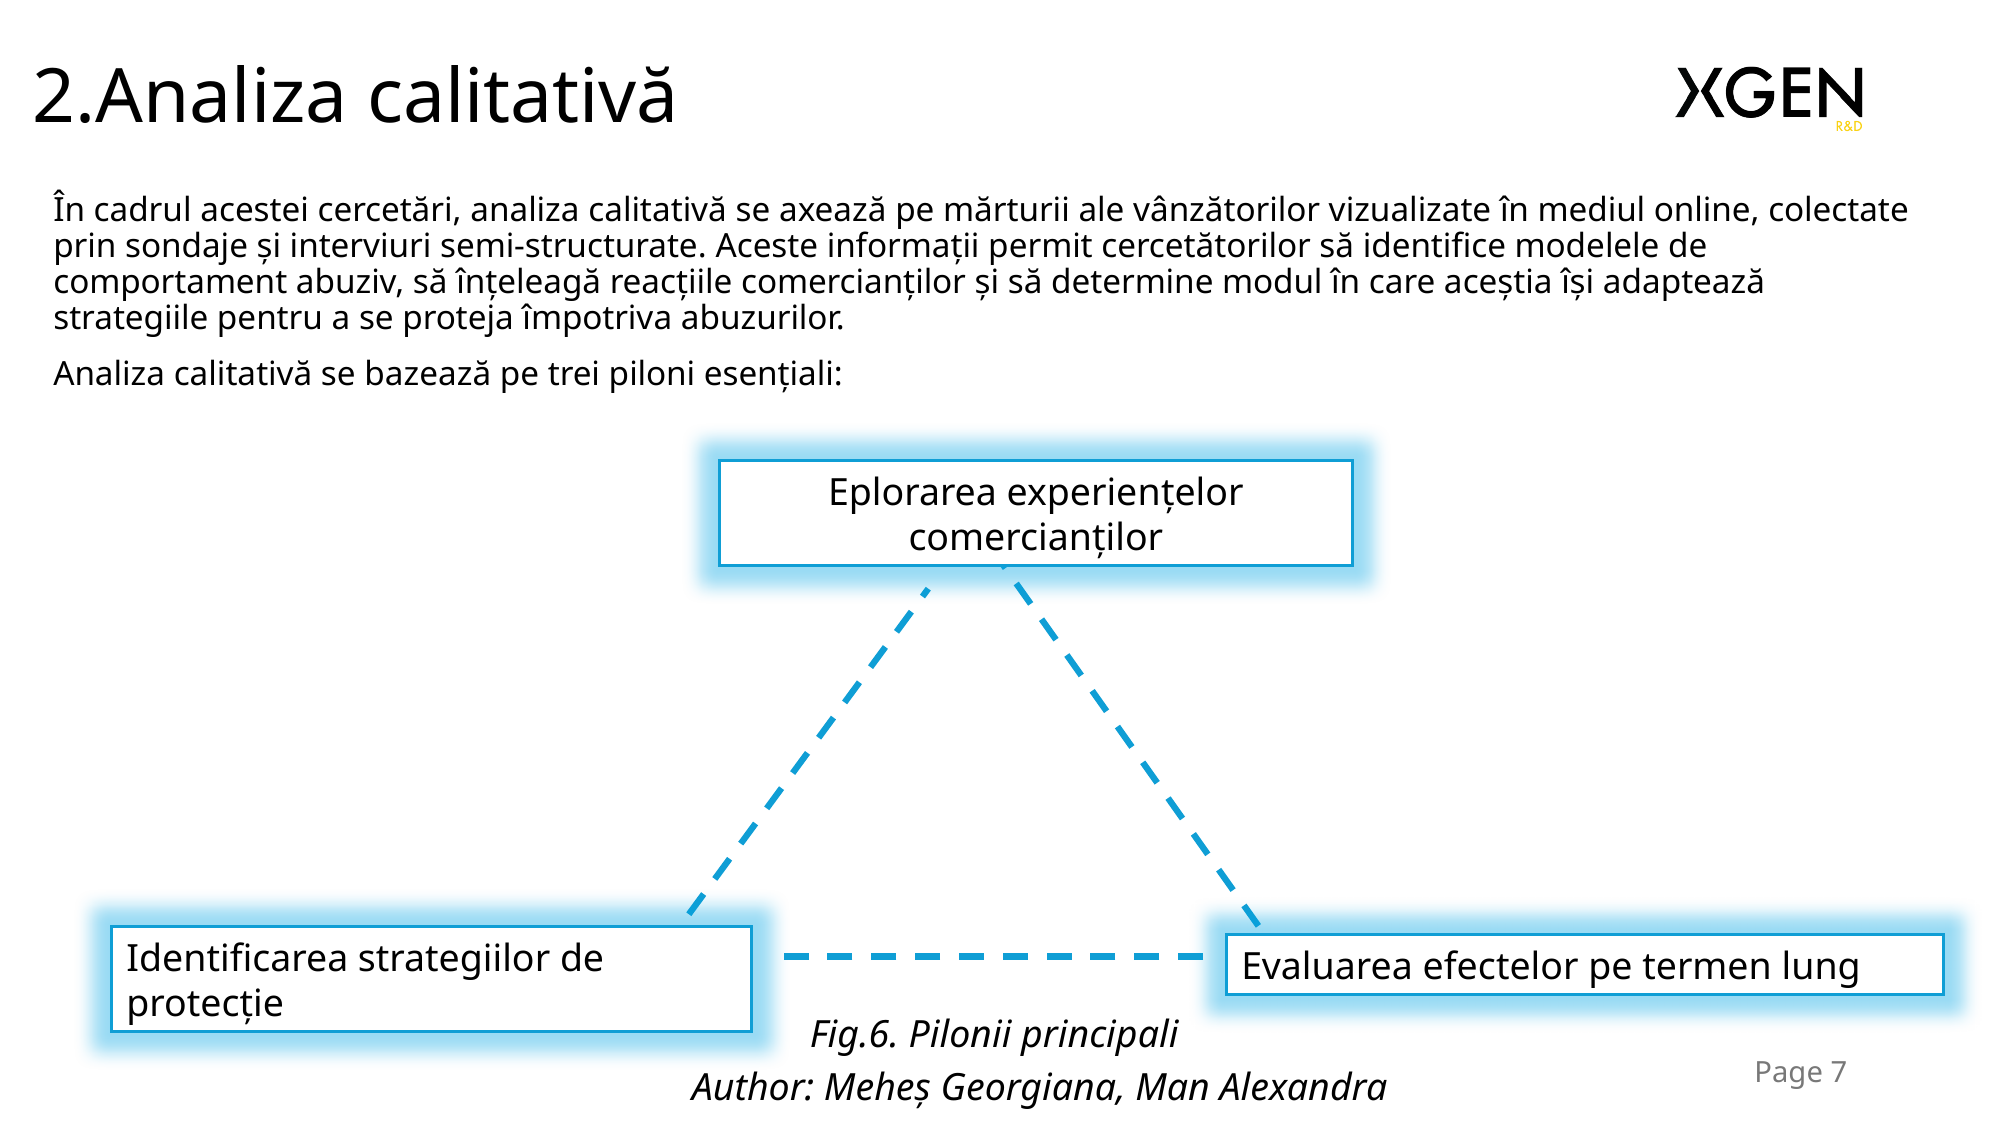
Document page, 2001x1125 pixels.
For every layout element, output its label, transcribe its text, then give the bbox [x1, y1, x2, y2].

text_box Identificarea strategiilor de protecție [110, 925, 753, 1033]
text_box Fig.6. Pilonii principali [795, 1002, 1294, 1055]
text_box Author: Meheș Georgiana, Man Alexandra [677, 1055, 1684, 1116]
title 2.Analiza calitativă [17, 27, 1743, 169]
text_box Eplorarea experiențelor comercianților [718, 459, 1354, 567]
text_box Evaluarea efectelor pe termen lung [1225, 933, 1945, 996]
list În cadrul acestei cercetări, analiza calitativă se axează pe mărturii ale vânzătorilor vizualizate în mediul online, colectate prin sondaje și interviuri semi-structurate. Aceste informații permit cercetătorilor să identifice modelele de comportament abuziv, să înțeleagă reacțiile comercianților și să determine modul în care aceștia își adaptează strategiile pentru a se proteja împotriva abuzurilor. Analiza calitativă se bazează pe trei piloni esențiali: [38, 185, 1944, 563]
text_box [990, 547, 1281, 957]
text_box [688, 588, 929, 915]
slide_number Page 7 [1412, 1042, 1863, 1103]
picture [1743, 59, 1863, 136]
